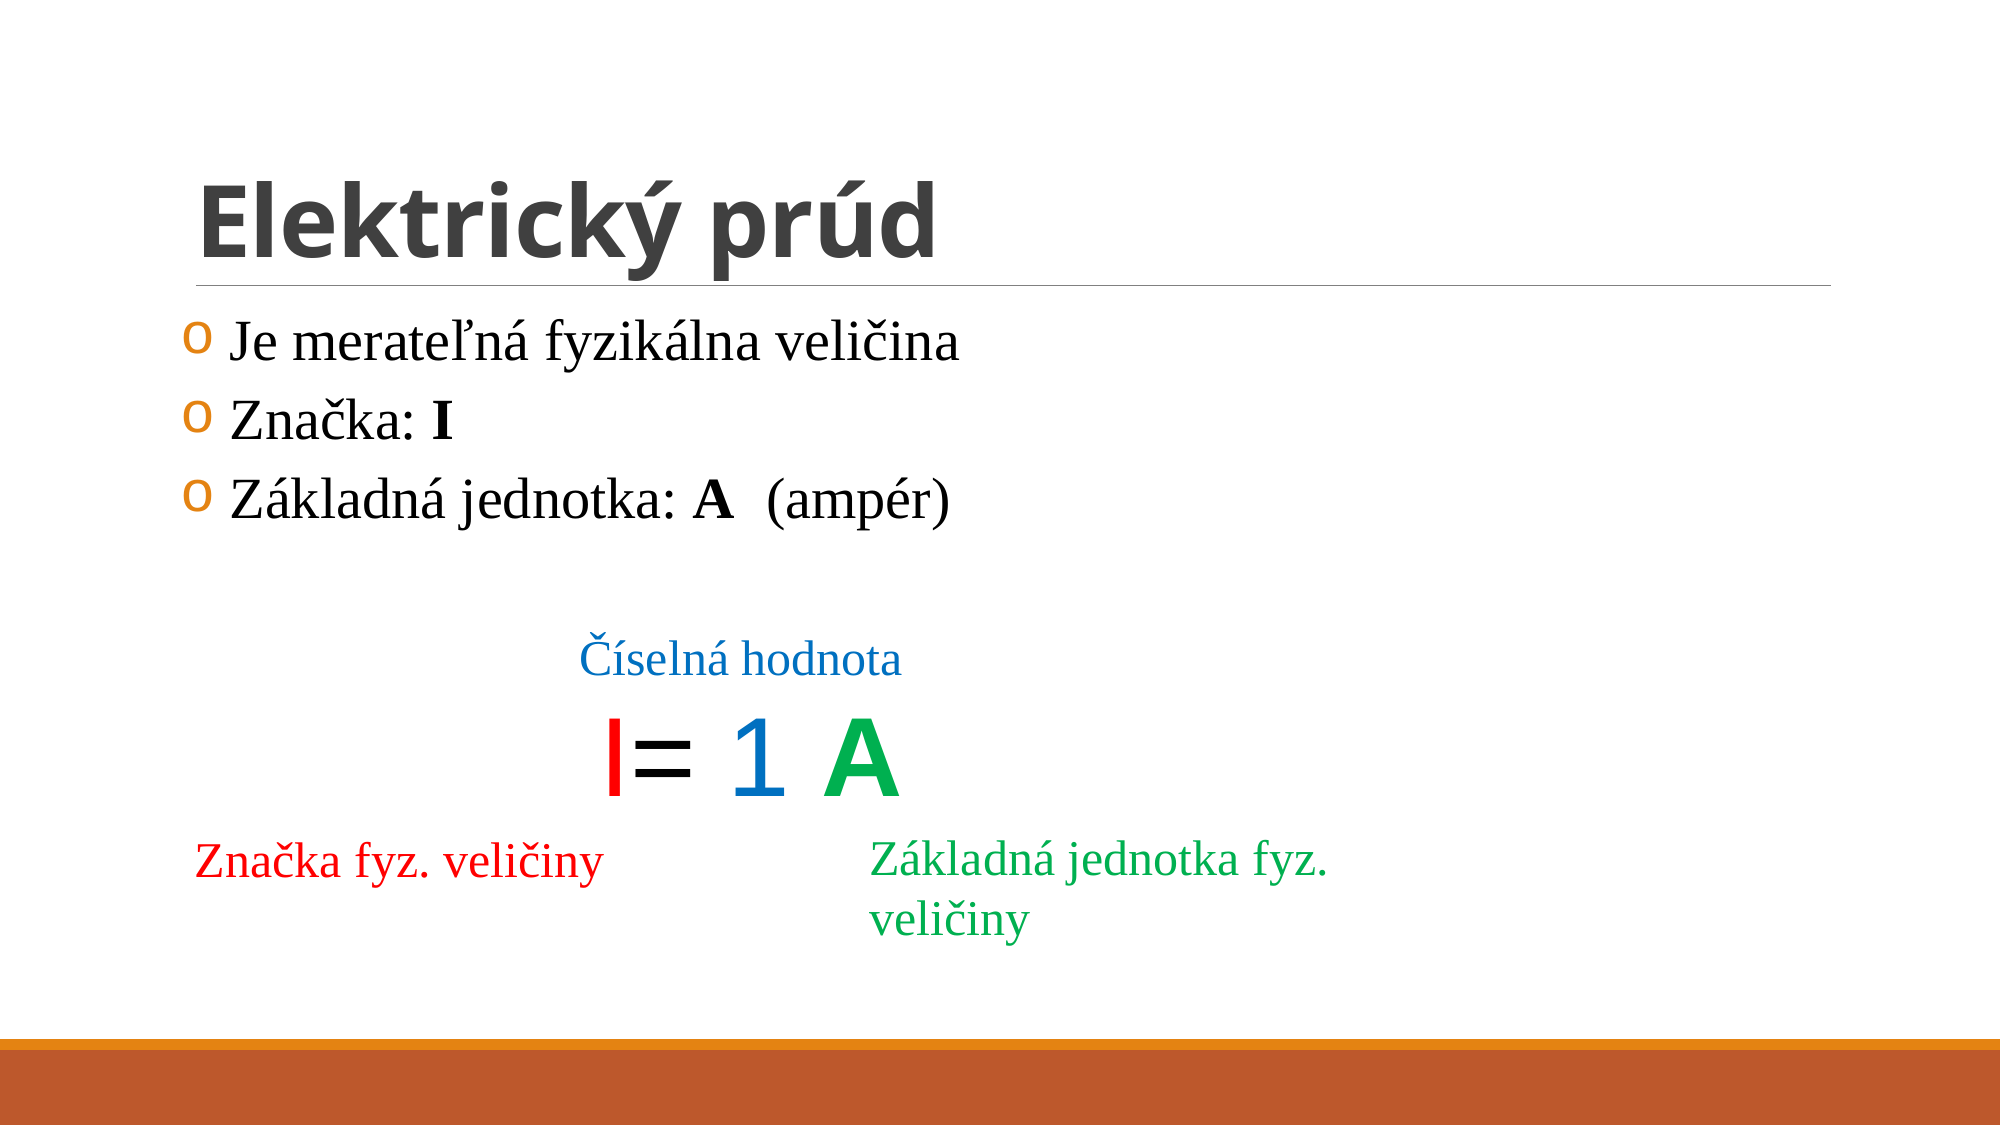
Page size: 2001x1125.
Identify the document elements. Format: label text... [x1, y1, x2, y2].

title Elektrický prúd [180, 47, 1830, 285]
text_box Číselná hodnota [564, 618, 925, 694]
list Je merateľná fyzikálna veličina Značka: I Základná jednotka: A (ampér) [180, 302, 1830, 956]
text_box I= 1 A [584, 676, 1566, 827]
text_box Základná jednotka fyz. veličiny [854, 817, 1387, 953]
text_box Značka fyz. veličiny [179, 819, 676, 895]
